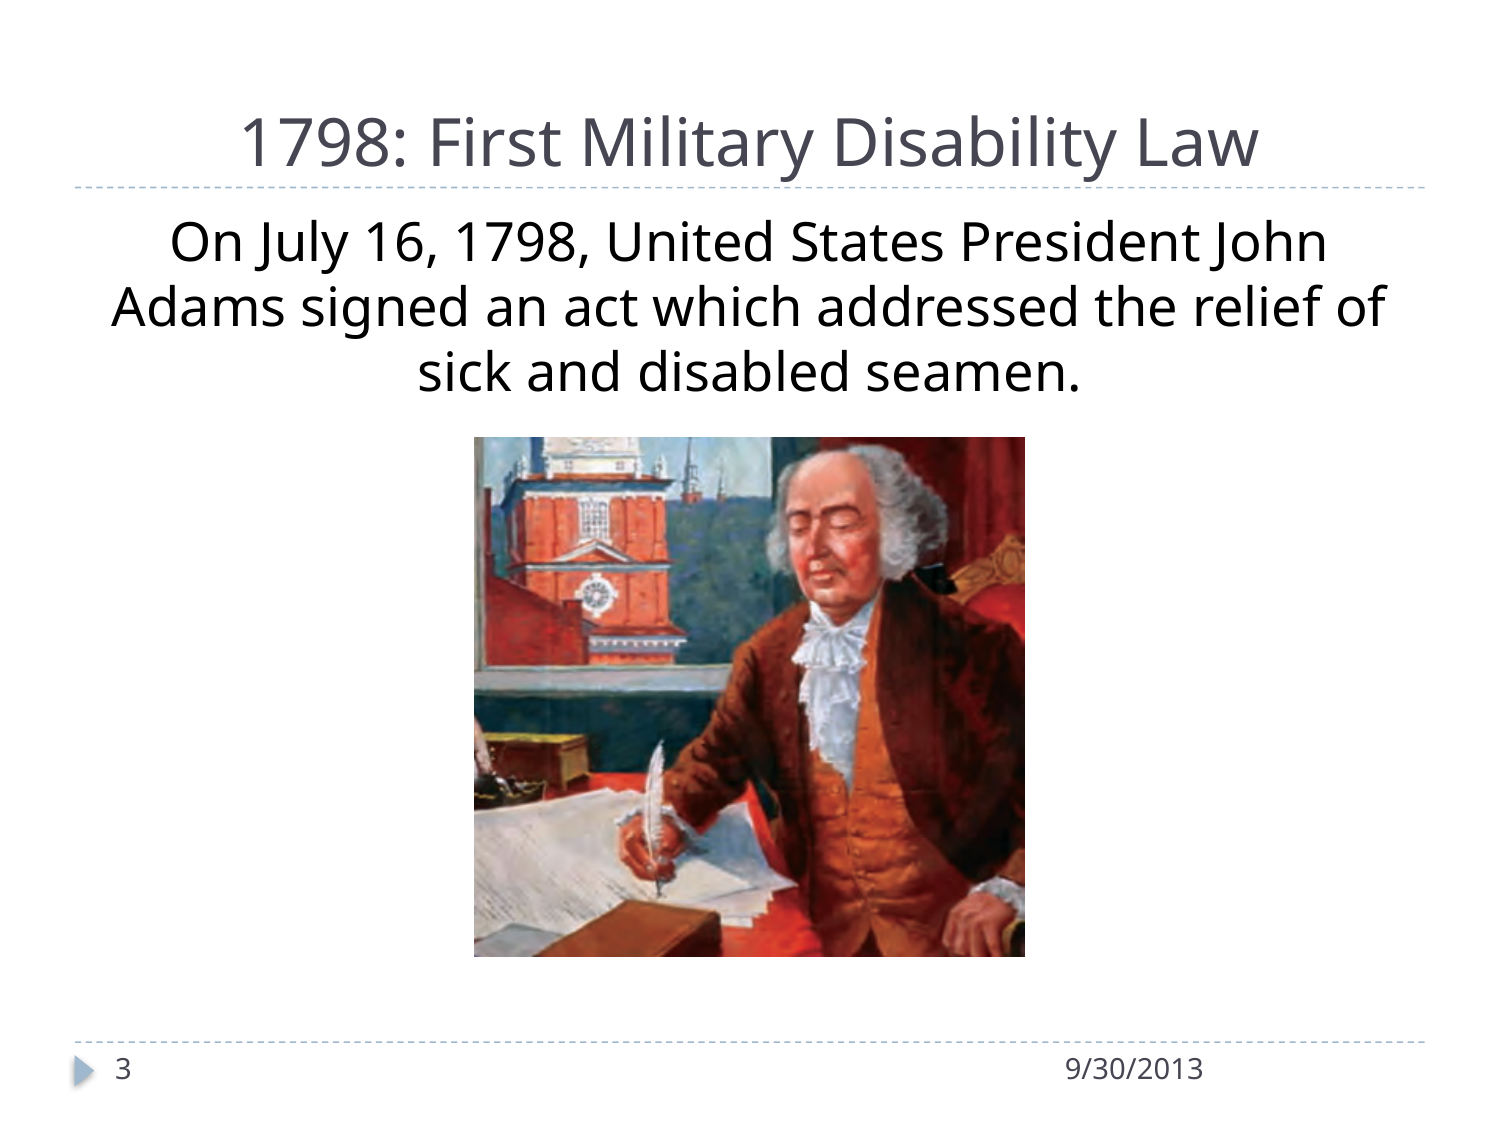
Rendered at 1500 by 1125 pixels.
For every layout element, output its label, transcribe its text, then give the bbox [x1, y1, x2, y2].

list On July 16, 1798, United States President John Adams signed an act which addressed the relief of sick and disabled seamen. [75, 200, 1425, 1010]
picture [474, 437, 1025, 957]
slide_number 3 [100, 1042, 426, 1103]
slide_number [1050, 1042, 1426, 1103]
title 1798: First Military Disability Law [75, 24, 1425, 188]
